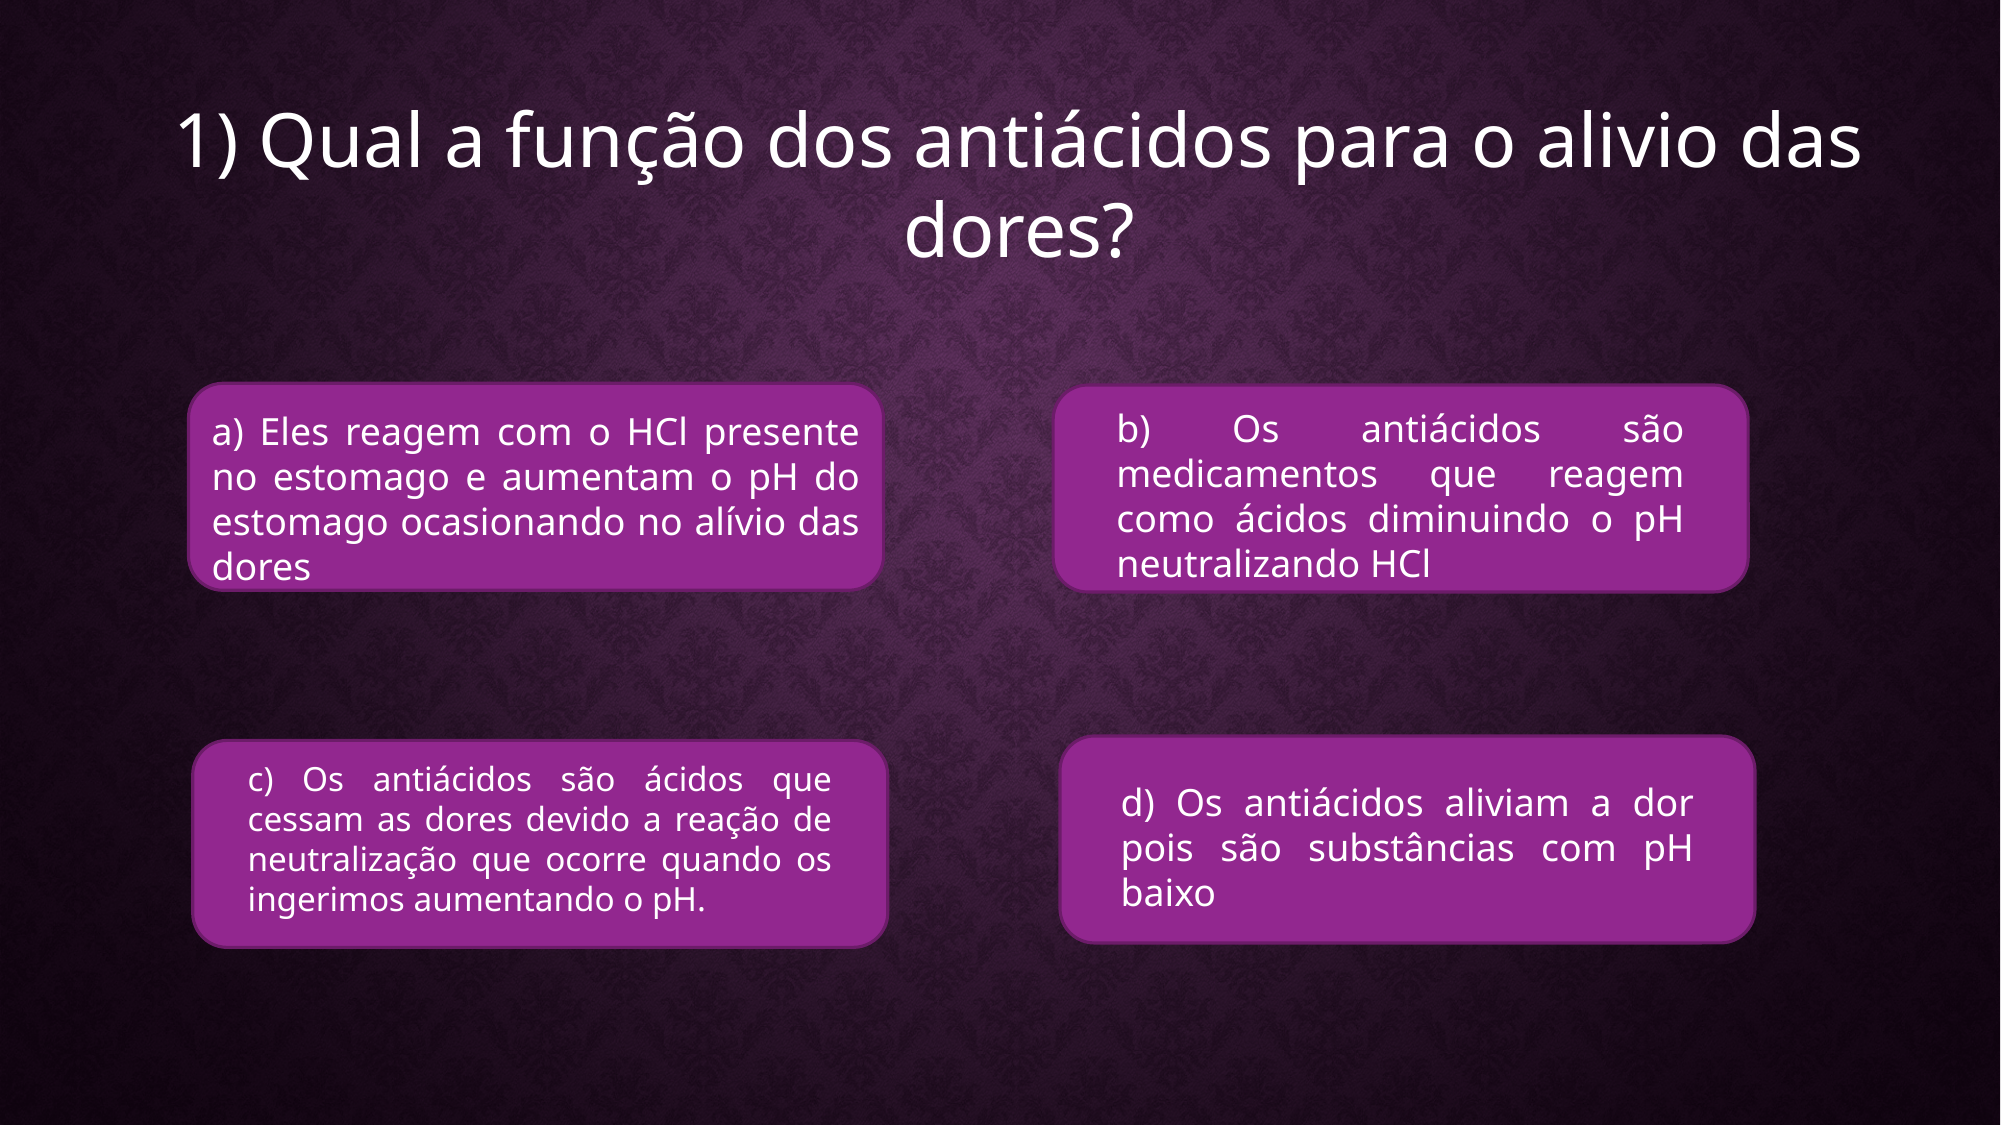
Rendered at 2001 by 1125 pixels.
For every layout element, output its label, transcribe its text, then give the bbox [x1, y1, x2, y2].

text_box b) Os antiácidos são medicamentos que reagem como ácidos diminuindo o pH neutralizando HCl [1101, 397, 1700, 593]
text_box d) Os antiácidos aliviam a dor pois são substâncias com pH baixo [1105, 771, 1710, 921]
text_box [1058, 734, 1757, 945]
text_box [1051, 383, 1750, 594]
text_box [186, 381, 886, 580]
text_box a) Eles reagem com o HCl presente no estomago e aumentam o pH do estomago ocasionando no alívio das dores [196, 400, 876, 596]
text_box 1) Qual a função dos antiácidos para o alivio das dores? [87, 85, 1952, 281]
text_box [191, 738, 890, 949]
text_box c) Os antiácidos são ácidos que cessam as dores devido a reação de neutralização que ocorre quando os ingerimos aumentando o pH. [232, 751, 848, 926]
